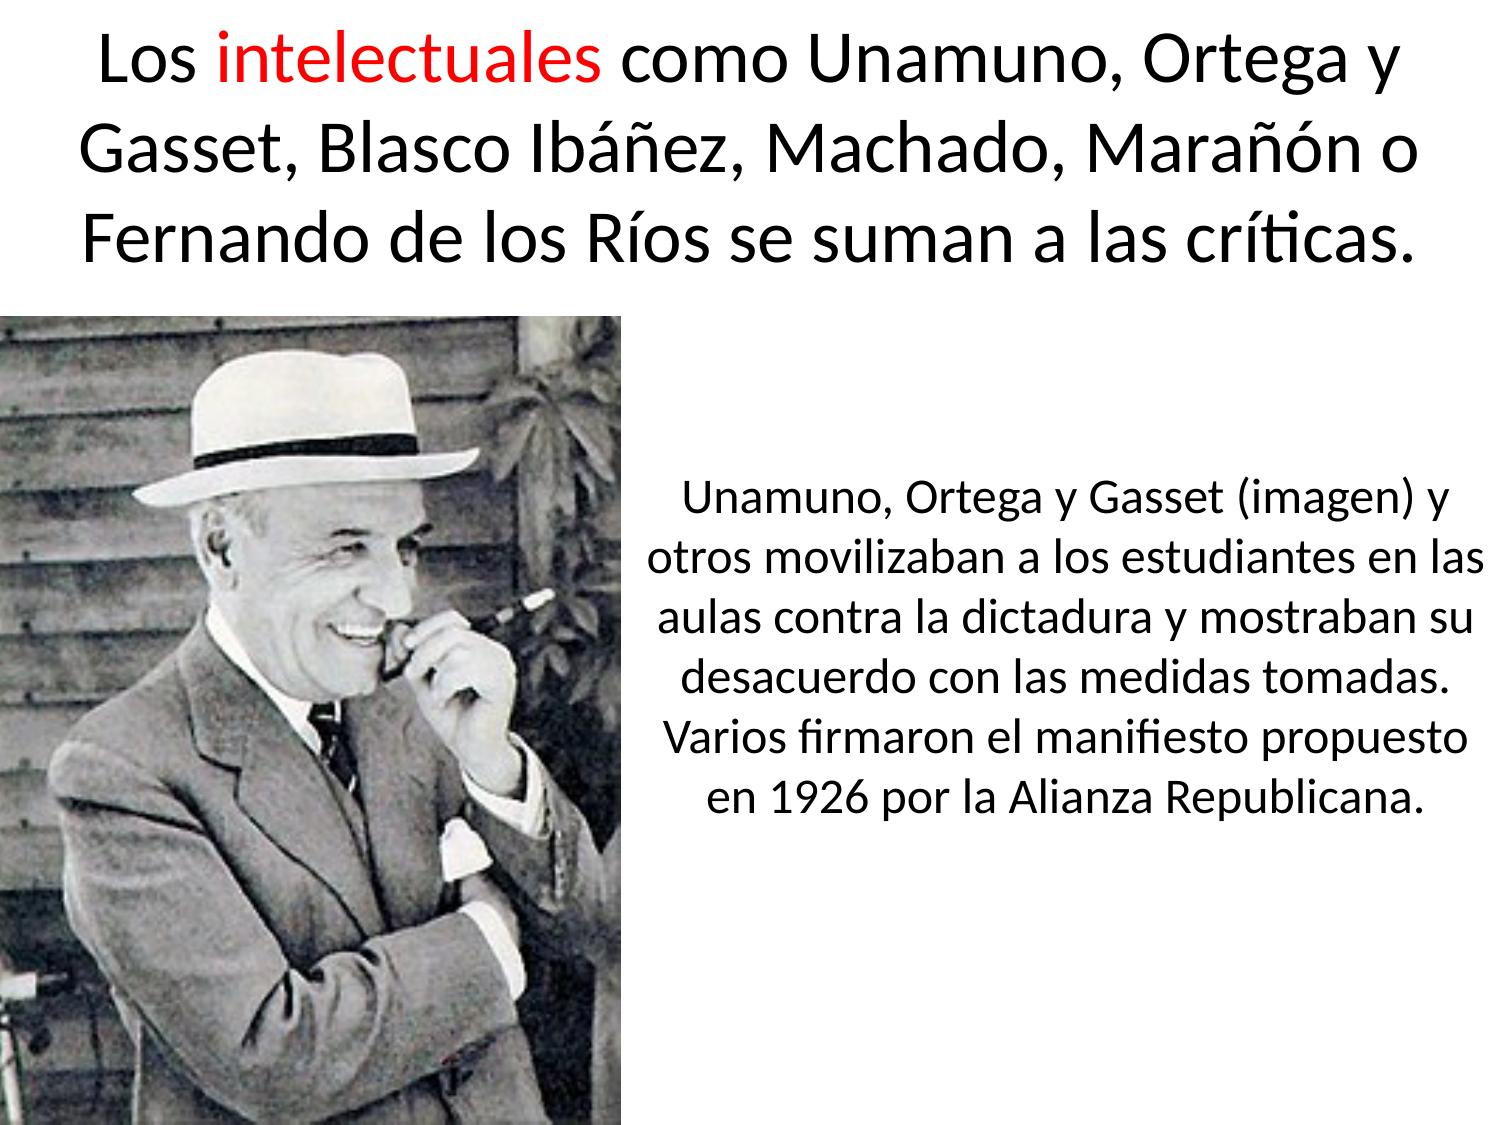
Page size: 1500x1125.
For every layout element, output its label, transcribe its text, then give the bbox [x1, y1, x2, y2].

text_box Los intelectuales como Unamuno, Ortega y Gasset, Blasco Ibáñez, Machado, Marañón o Fernando de los Ríos se suman a las críticas. [0, 0, 1500, 285]
picture [0, 315, 621, 1125]
text_box Unamuno, Ortega y Gasset (imagen) y otros movilizaban a los estudiantes en las aulas contra la dictadura y mostraban su desacuerdo con las medidas tomadas. Varios firmaron el manifiesto propuesto en 1926 por la Alianza Republicana. [631, 456, 1500, 831]
